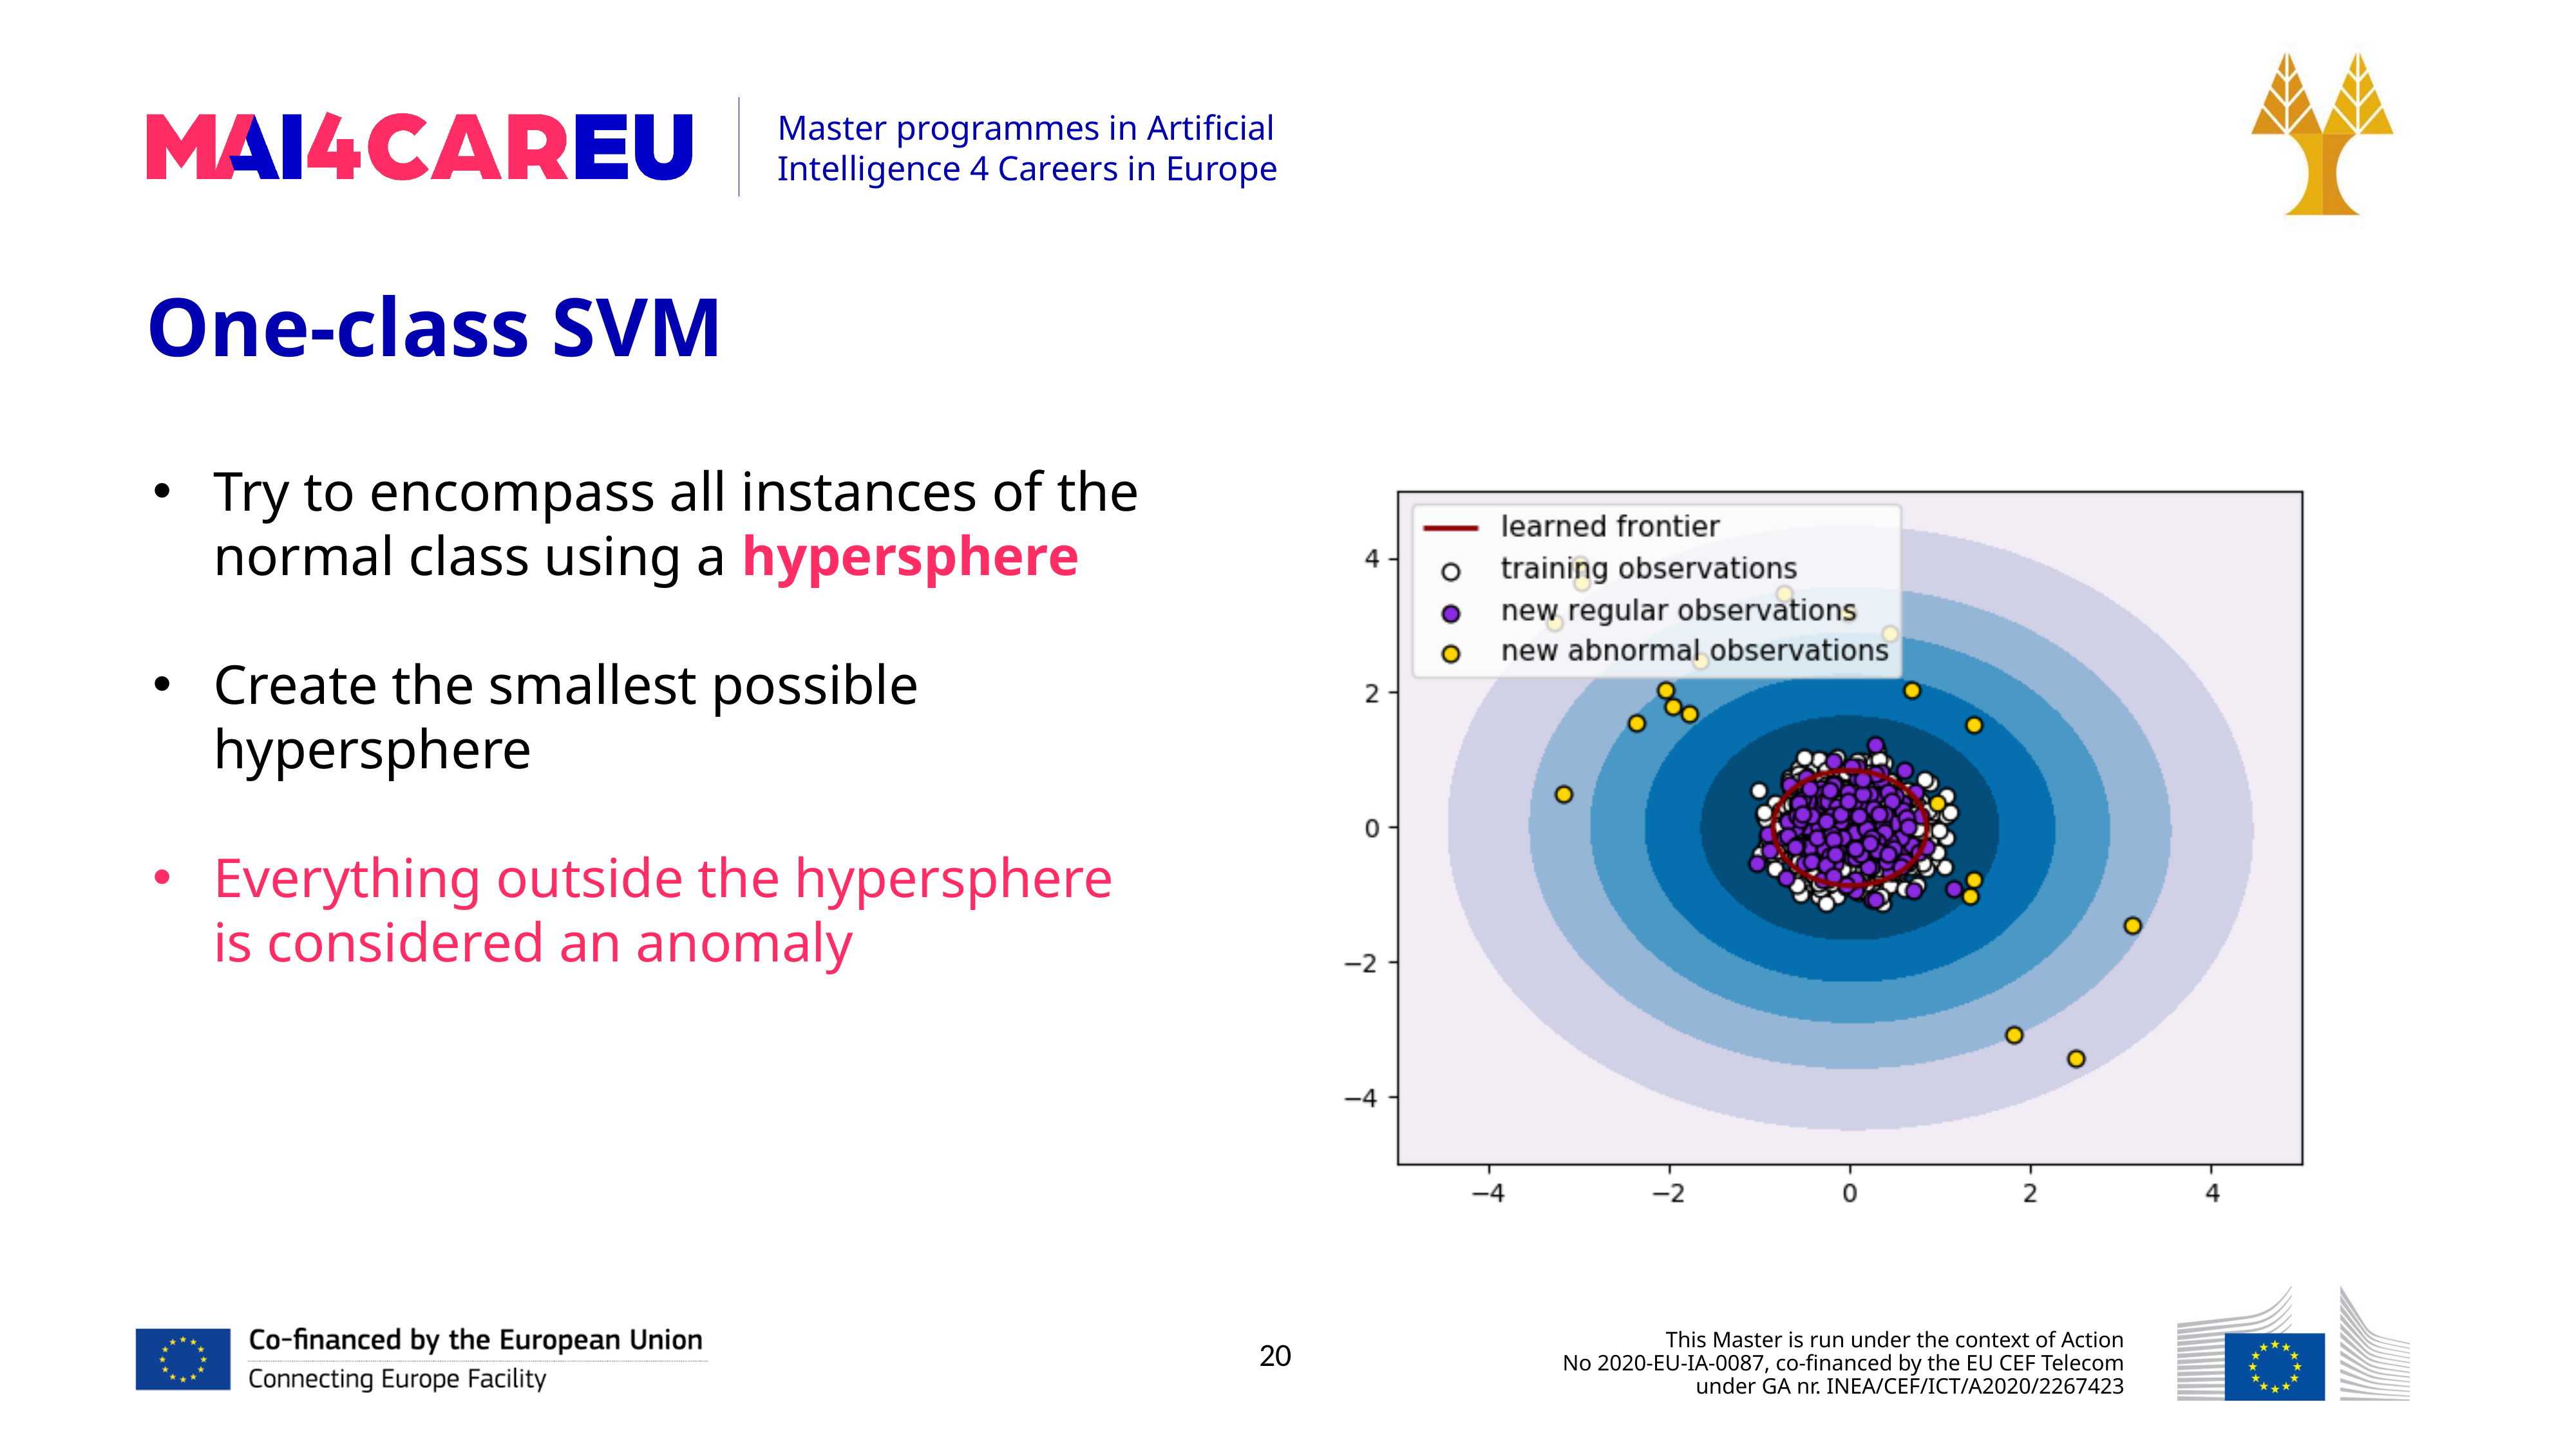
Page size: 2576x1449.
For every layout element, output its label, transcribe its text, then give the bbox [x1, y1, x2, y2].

picture [2216, 38, 2417, 238]
slide_number 20 [1222, 1314, 1329, 1392]
picture [1341, 487, 2325, 1212]
picture [124, 1319, 713, 1399]
picture [2177, 1285, 2410, 1401]
list One-class SVM [136, 274, 2417, 399]
text_box Try to encompass all instances of the normal class using a hypersphere Create the smallest possible hypersphere Everything outside the hypersphere is considered an anomaly [147, 452, 1151, 1242]
picture [147, 111, 692, 180]
